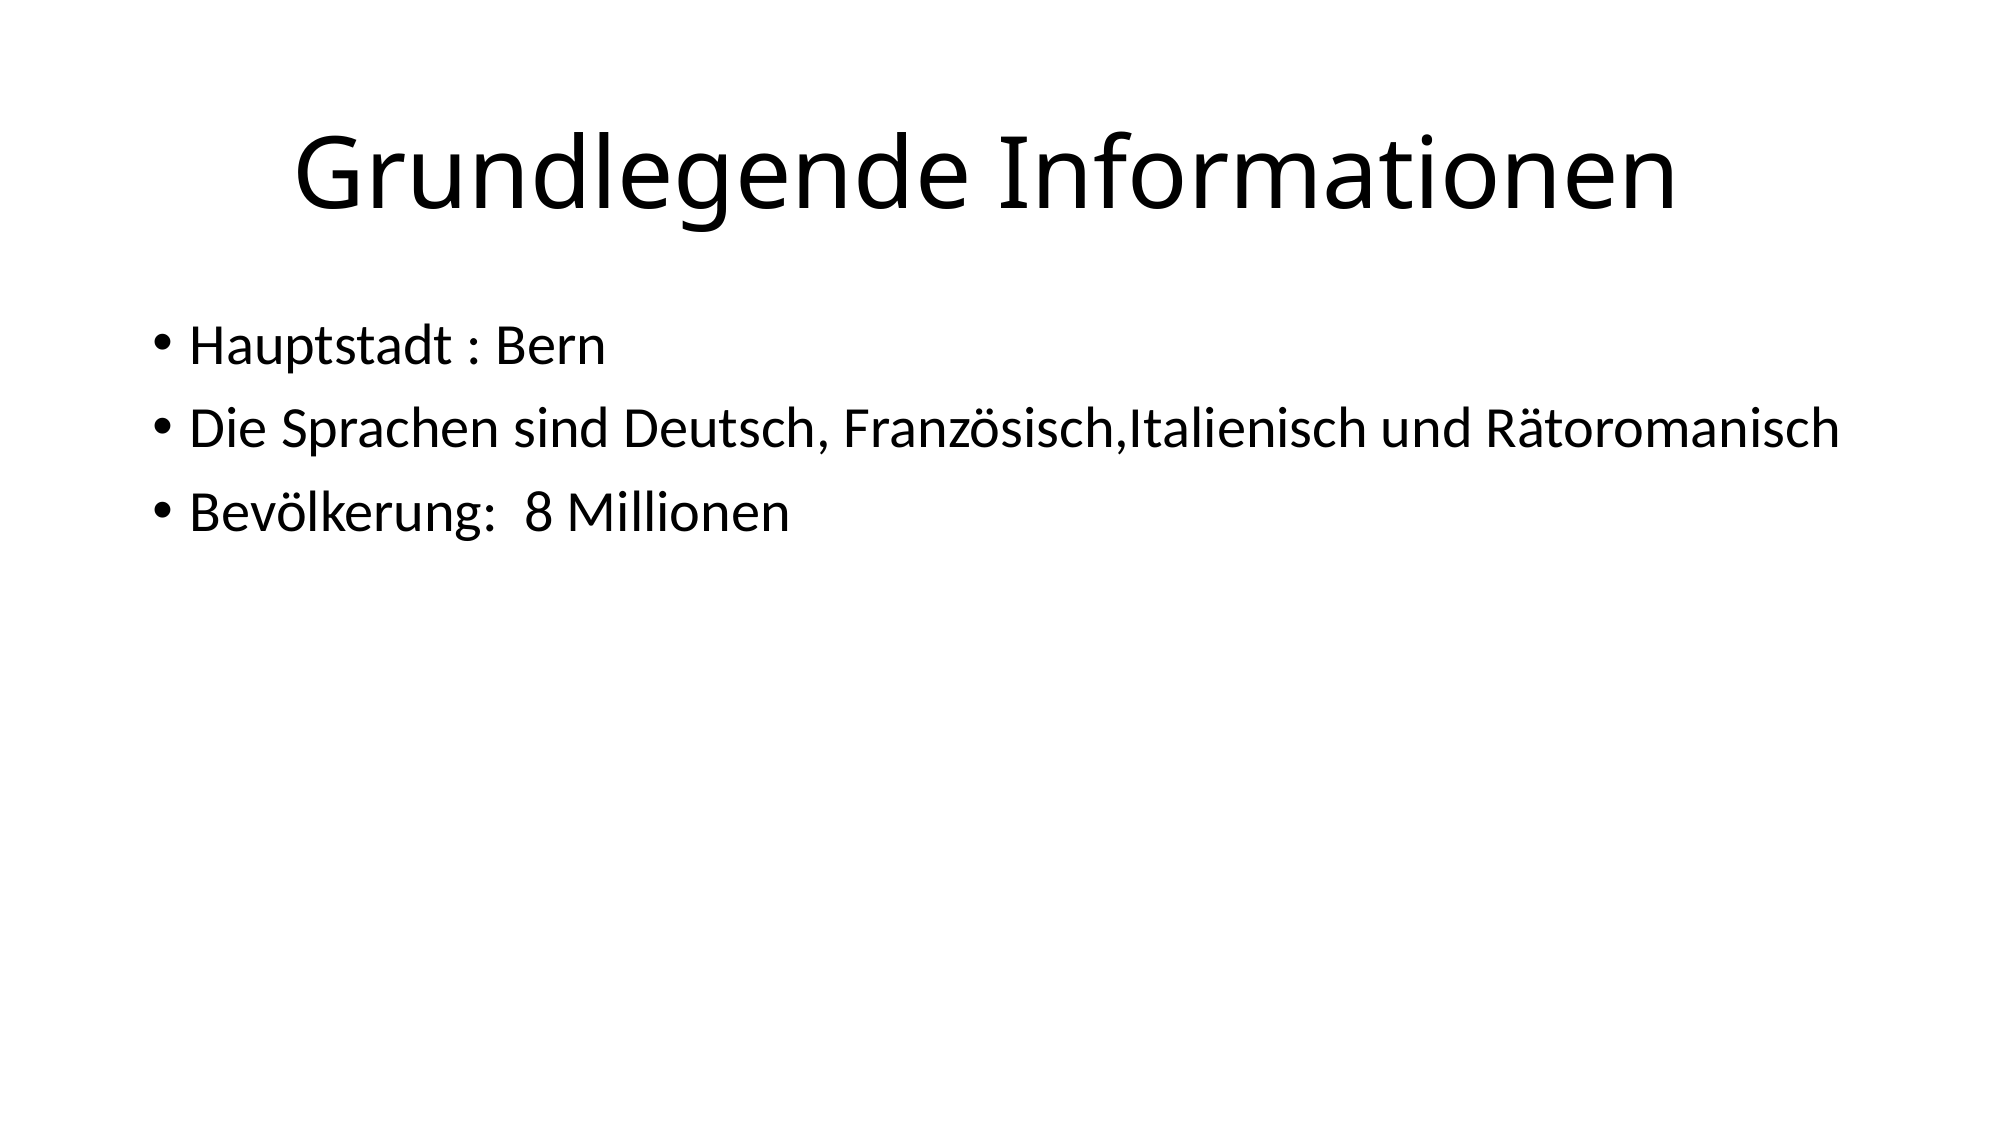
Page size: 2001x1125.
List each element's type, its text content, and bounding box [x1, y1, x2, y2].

title Grundlegende Informationen [137, 67, 1863, 271]
list Hauptstadt : Bern Die Sprachen sind Deutsch, Französisch,Italienisch und Rätoromanisch Bevölkerung: 8 Millionen [137, 306, 1863, 1021]
